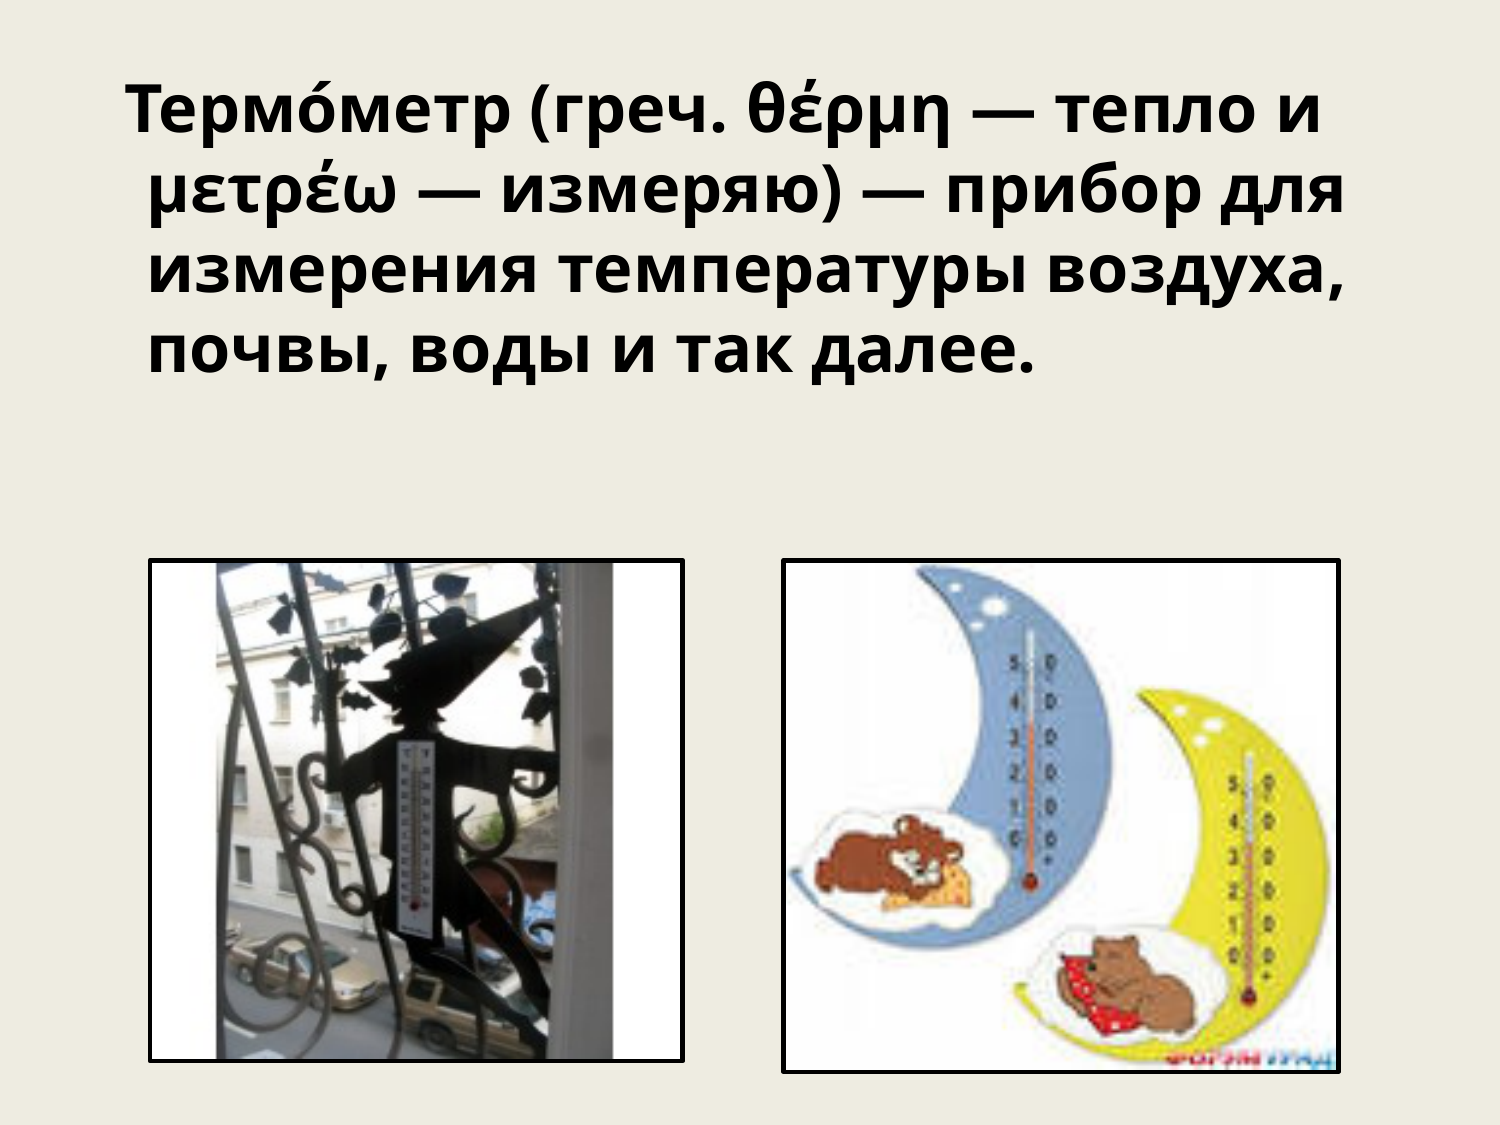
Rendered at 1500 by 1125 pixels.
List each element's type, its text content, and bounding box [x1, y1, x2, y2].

picture [785, 562, 1337, 1070]
picture [152, 562, 681, 1059]
list Термо́метр (греч. θέρμη — тепло и μετρέω — измеряю) — прибор для измерения температуры воздуха, почвы, воды и так далее. [75, 58, 1425, 1005]
